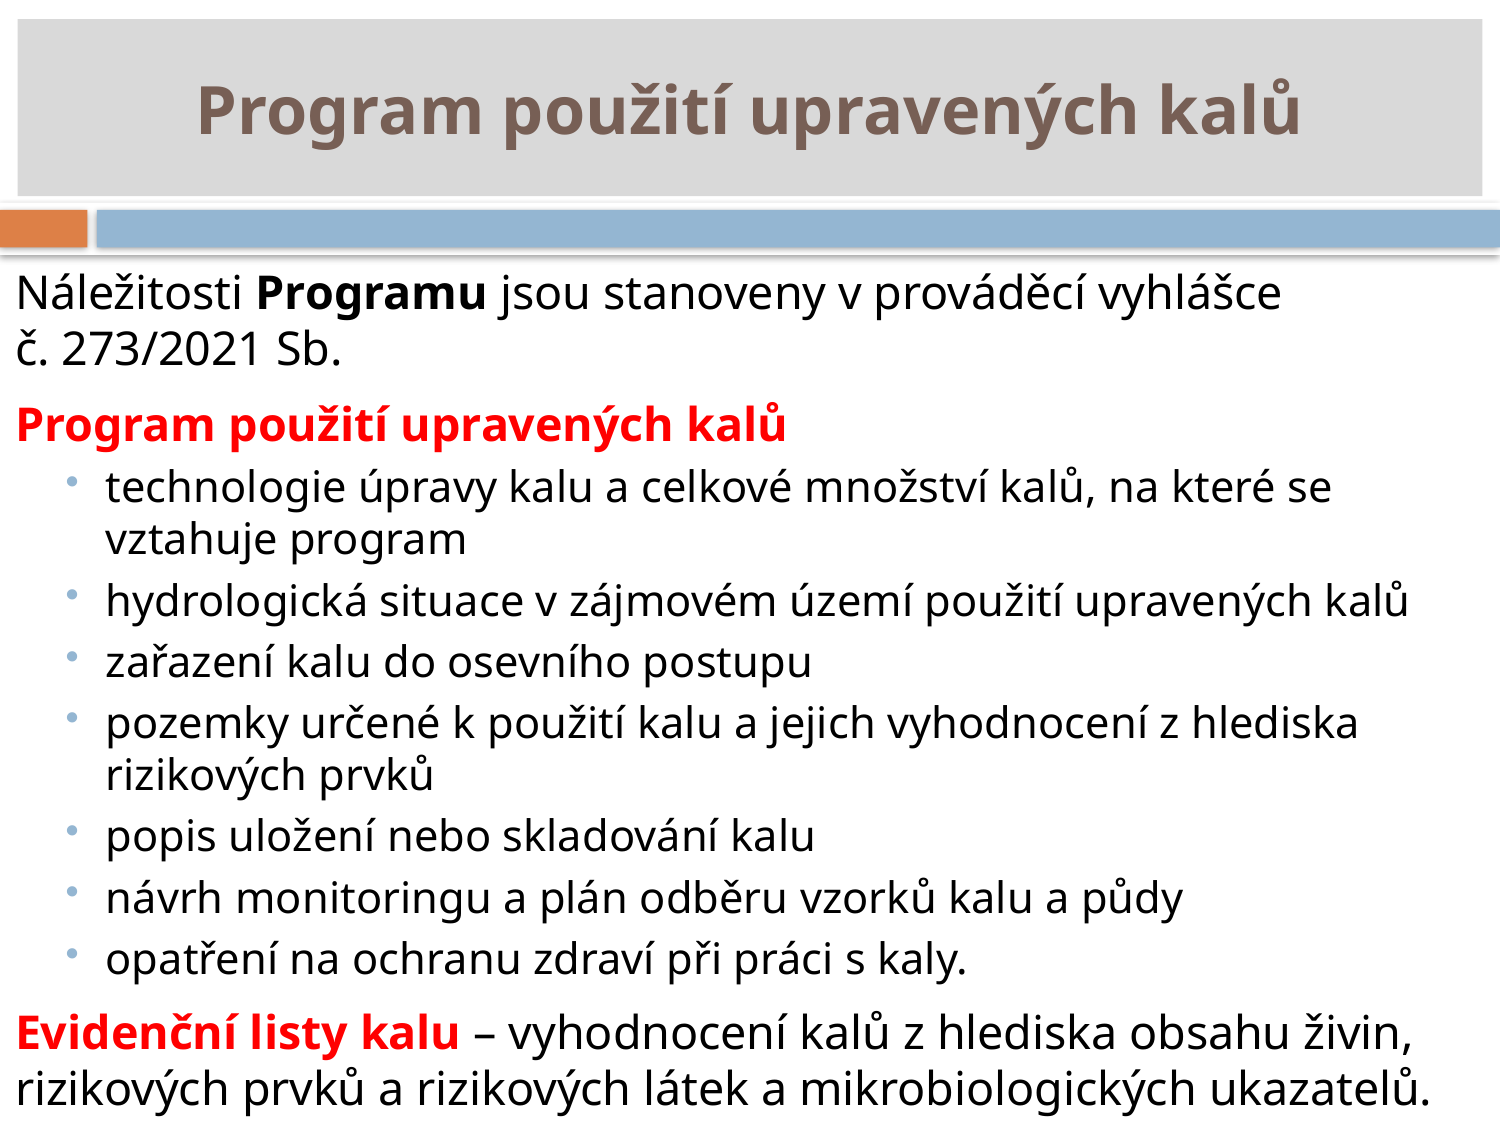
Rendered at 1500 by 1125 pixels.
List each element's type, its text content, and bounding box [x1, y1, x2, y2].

list Náležitosti Programu jsou stanoveny v prováděcí vyhlášce č. 273/2021 Sb. Program použití upravených kalů technologie úpravy kalu a celkové množství kalů, na které se vztahuje program hydrologická situace v zájmovém území použití upravených kalů zařazení kalu do osevního postupu pozemky určené k použití kalu a jejich vyhodnocení z hlediska rizikových prvků popis uložení nebo skladování kalu návrh monitoringu a plán odběru vzorků kalu a půdy opatření na ochranu zdraví při práci s kaly. Evidenční listy kalu – vyhodnocení kalů z hlediska obsahu živin, rizikových prvků a rizikových látek a mikrobiologických ukazatelů. [0, 255, 1500, 1125]
title Program použití upravených kalů [17, 19, 1483, 197]
